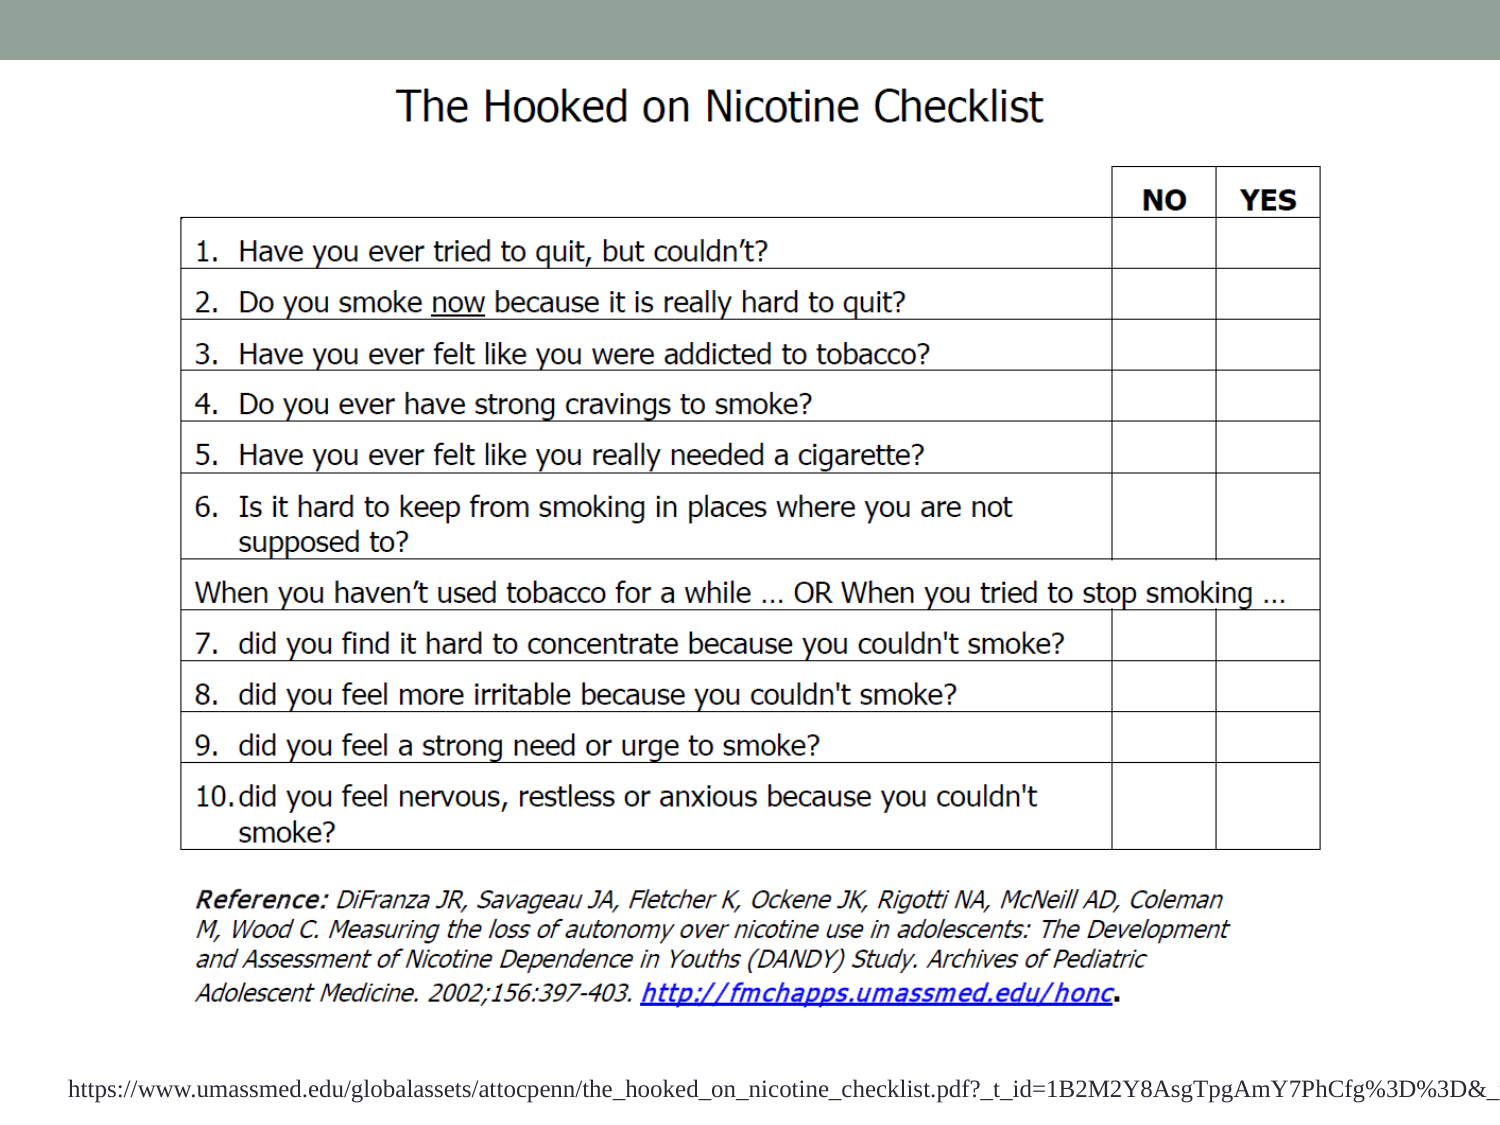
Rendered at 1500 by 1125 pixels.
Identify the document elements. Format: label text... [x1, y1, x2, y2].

text_box https://www.umassmed.edu/globalassets/attocpenn/the_hooked_on_nicotine_checklist.pdf?_t_id=1B2M2Y8AsgTpgAmY7PhCfg%3D%3D&_t_q=HONC&_t_tags=language%3A%2Csiteid%3Ab5a143c9-b51e-4bac-9eab-62560b986673&_t_ip=192.197.205.213&_t_hit.id=UMassMedicalSchool_Models_Media_GenericMedia/_5988cfa9-f23e-48dc-8117-5a8bb1754254&_t_hit.pos=2 [53, 1064, 1500, 1110]
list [139, 77, 1361, 1025]
